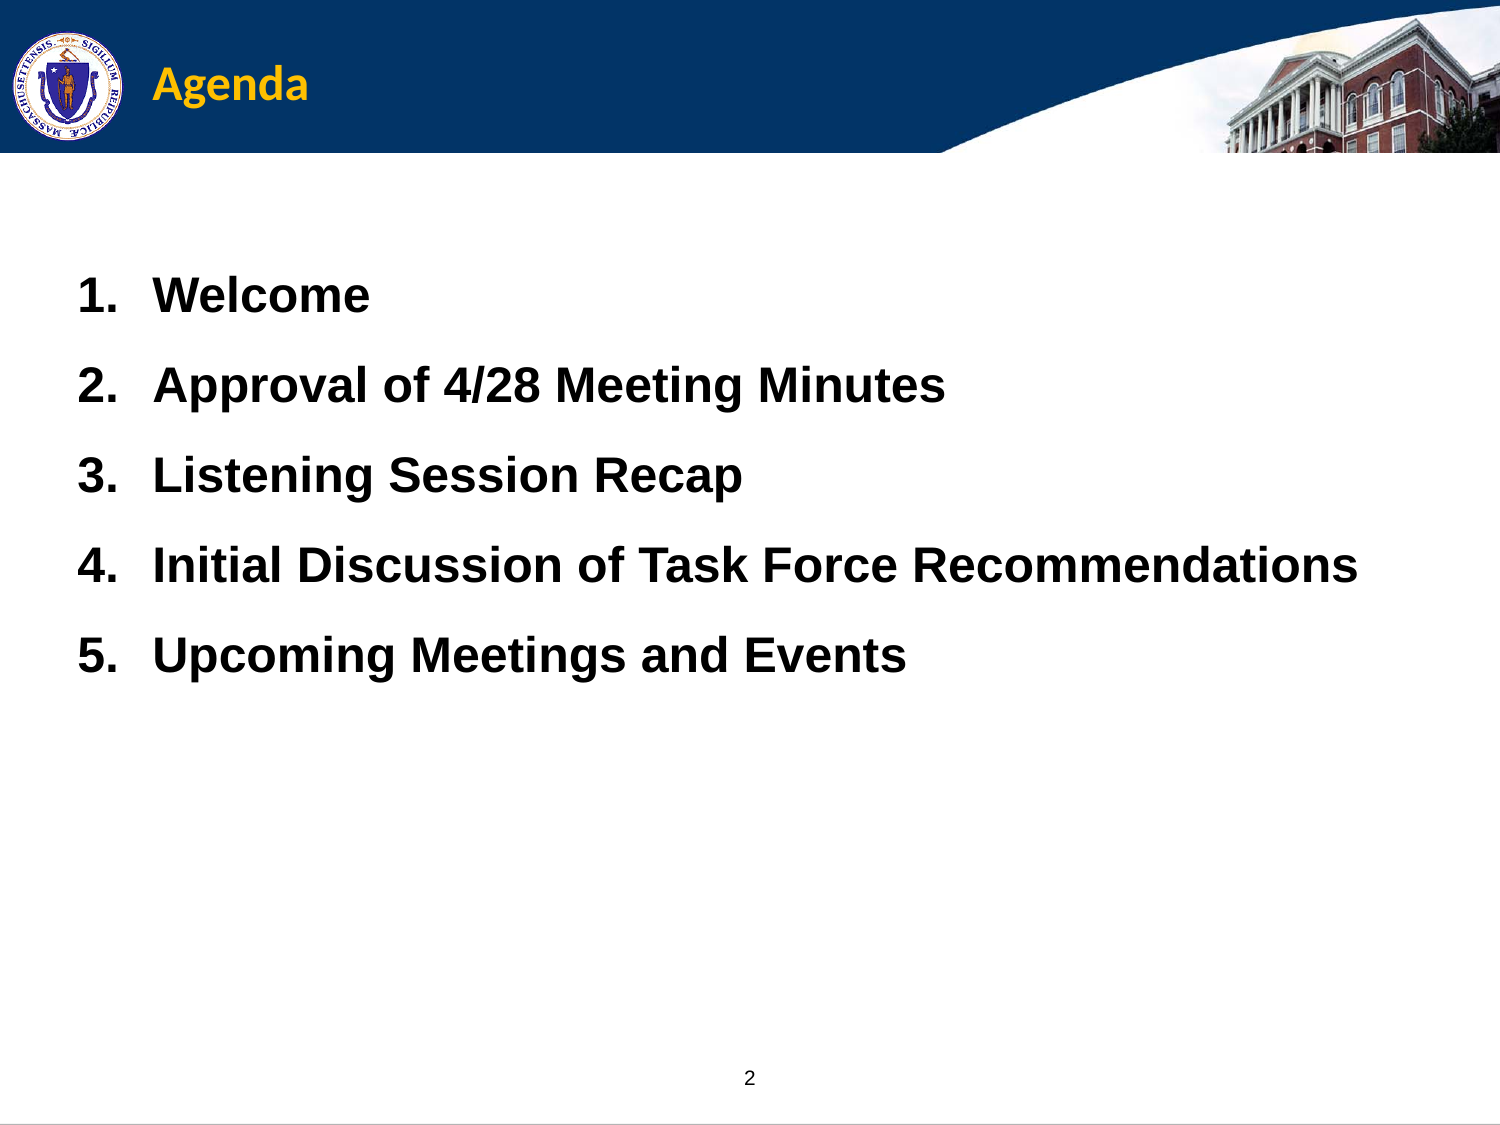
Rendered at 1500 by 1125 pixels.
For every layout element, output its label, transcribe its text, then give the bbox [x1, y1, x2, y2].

text_box Welcome Approval of 4/28 Meeting Minutes Listening Session Recap Initial Discussion of Task Force Recommendations Upcoming Meetings and Events [62, 225, 1438, 690]
picture [0, 0, 1500, 153]
title Agenda [137, 17, 963, 144]
